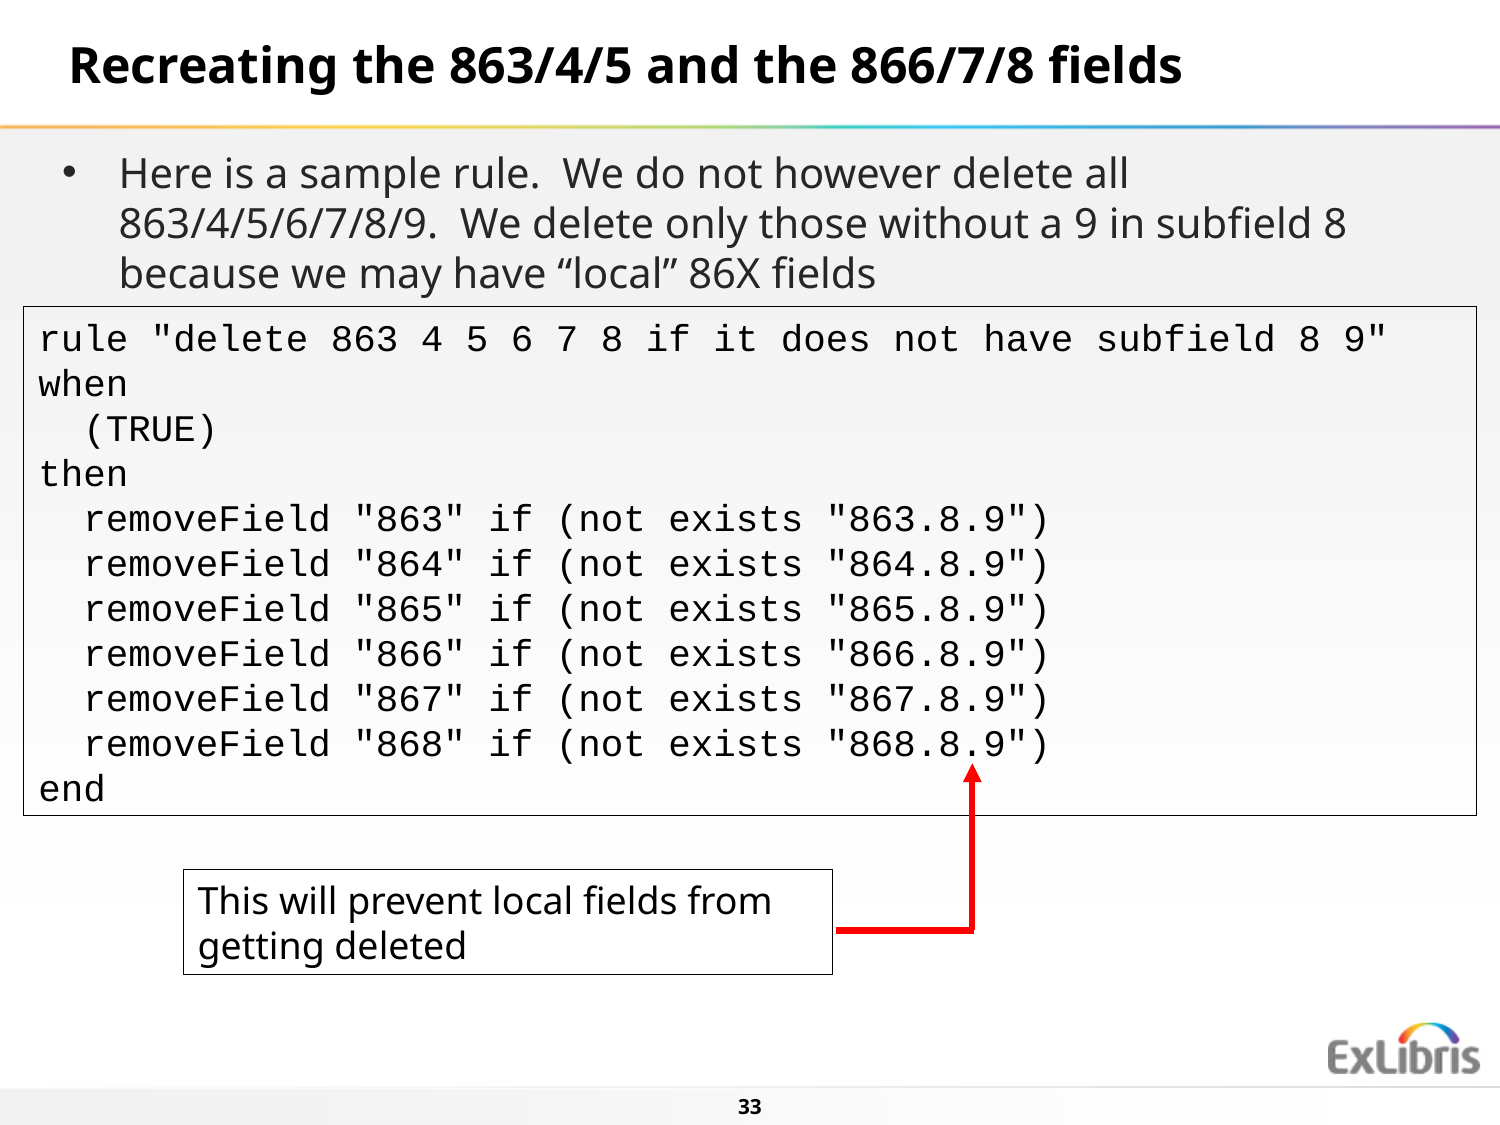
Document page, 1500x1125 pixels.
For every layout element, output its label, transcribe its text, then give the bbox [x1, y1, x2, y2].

list Here is a sample rule. We do not however delete all 863/4/5/6/7/8/9. We delete only those without a 9 in subfield 8 because we may have “local” 86X fields [47, 139, 1454, 302]
text_box rule "delete 863 4 5 6 7 8 if it does not have subfield 8 9" when (TRUE) then removeField "863" if (not exists "863.8.9") removeField "864" if (not exists "864.8.9") removeField "865" if (not exists "865.8.9") removeField "866" if (not exists "866.8.9") removeField "867" if (not exists "867.8.9") removeField "868" if (not exists "868.8.9") end [23, 306, 1477, 816]
text_box Recreating the 863/4/5 and the 866/7/8 fields [53, 19, 1461, 108]
picture [0, 0, 1500, 1125]
text_box This will prevent local fields from getting deleted [183, 869, 833, 975]
